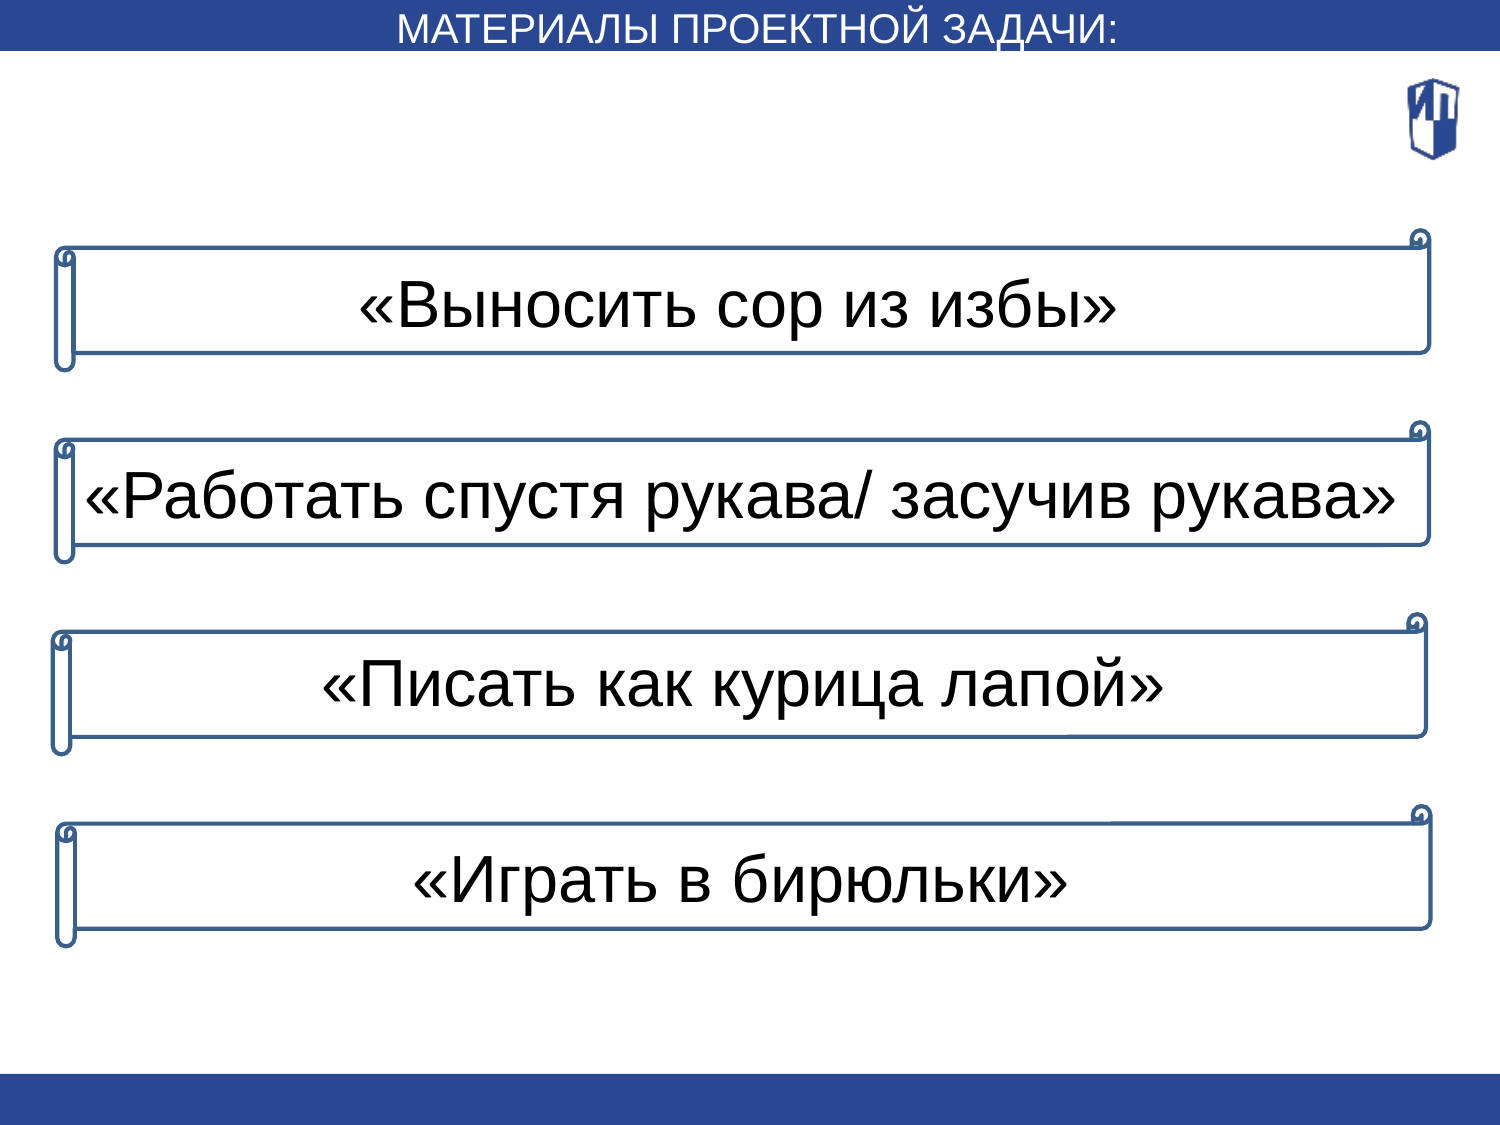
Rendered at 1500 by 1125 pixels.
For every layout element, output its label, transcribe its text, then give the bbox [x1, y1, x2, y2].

text_box «Работать спустя рукава/ засучив рукава» [57, 444, 1426, 539]
text_box [55, 804, 1433, 949]
text_box [53, 420, 1432, 565]
text_box «Писать как курица лапой» [145, 632, 1342, 728]
text_box МАТЕРИАЛЫ ПРОЕКТНОЙ ЗАДАЧИ: [7, 0, 1500, 60]
picture [1400, 78, 1466, 168]
text_box [53, 228, 1432, 373]
text_box «Выносить сор из избы» [141, 253, 1338, 349]
text_box [50, 612, 1429, 757]
text_box «Играть в бирюльки» [143, 828, 1340, 923]
